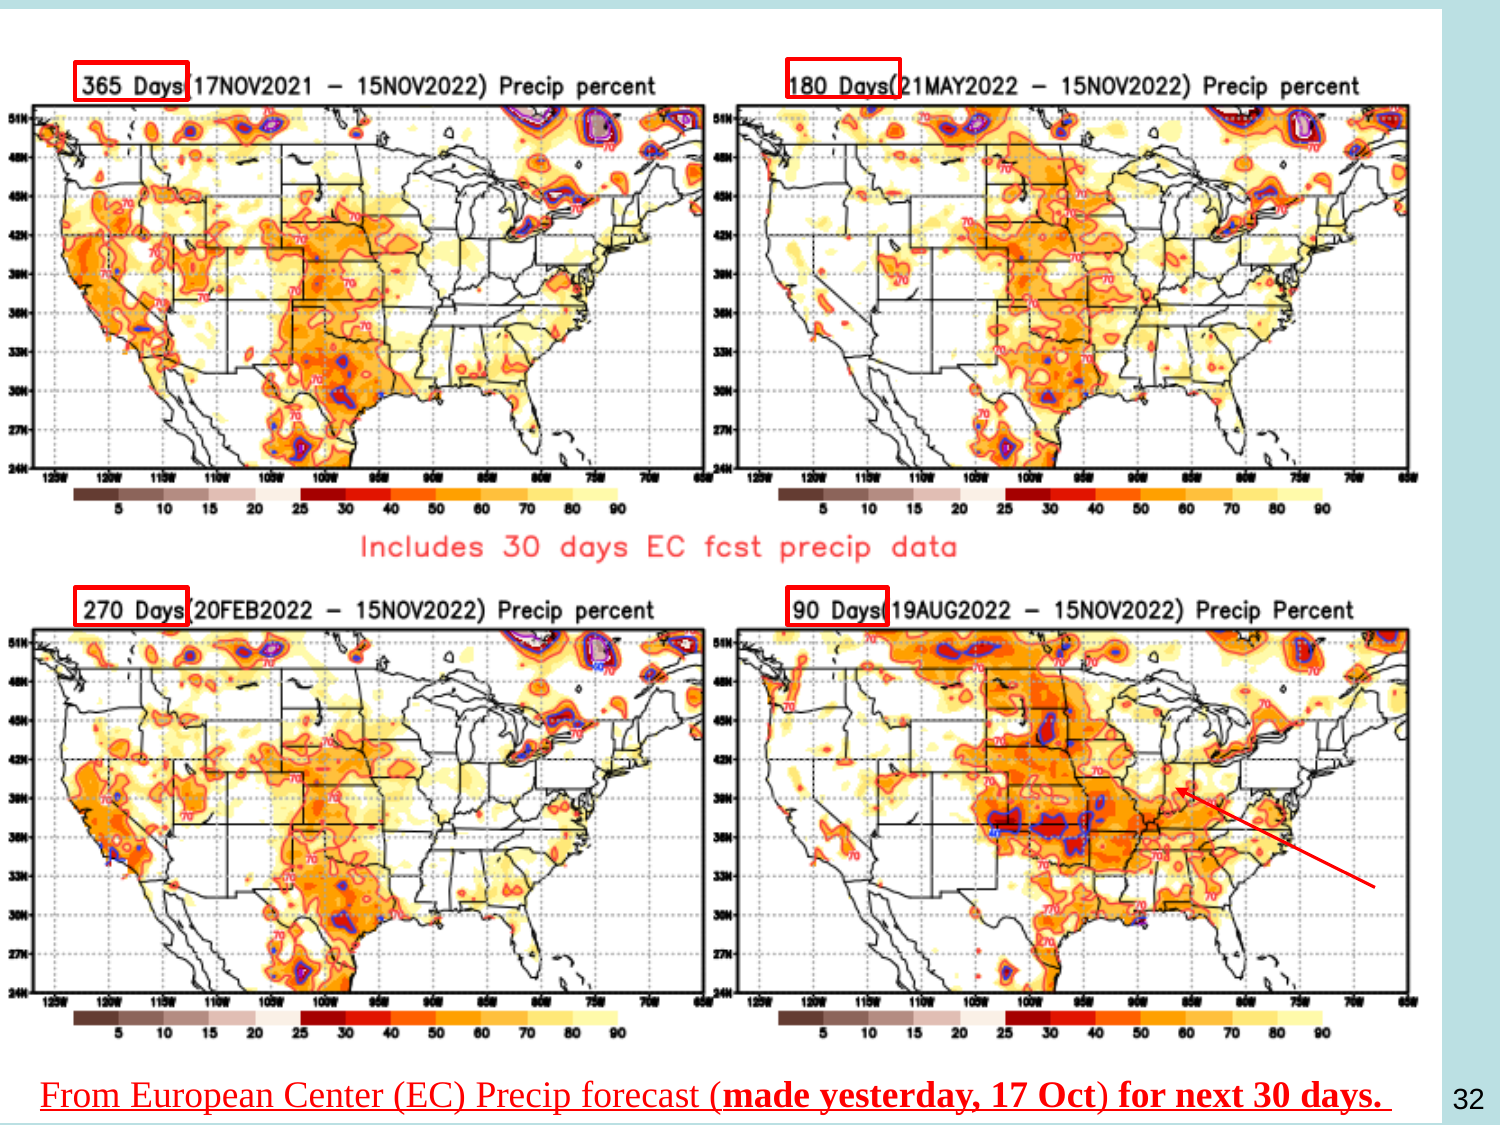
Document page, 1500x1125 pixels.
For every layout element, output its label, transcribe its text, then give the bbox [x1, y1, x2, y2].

slide_number 32 [1447, 1072, 1500, 1124]
picture [0, 9, 1442, 1124]
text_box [1174, 787, 1376, 888]
